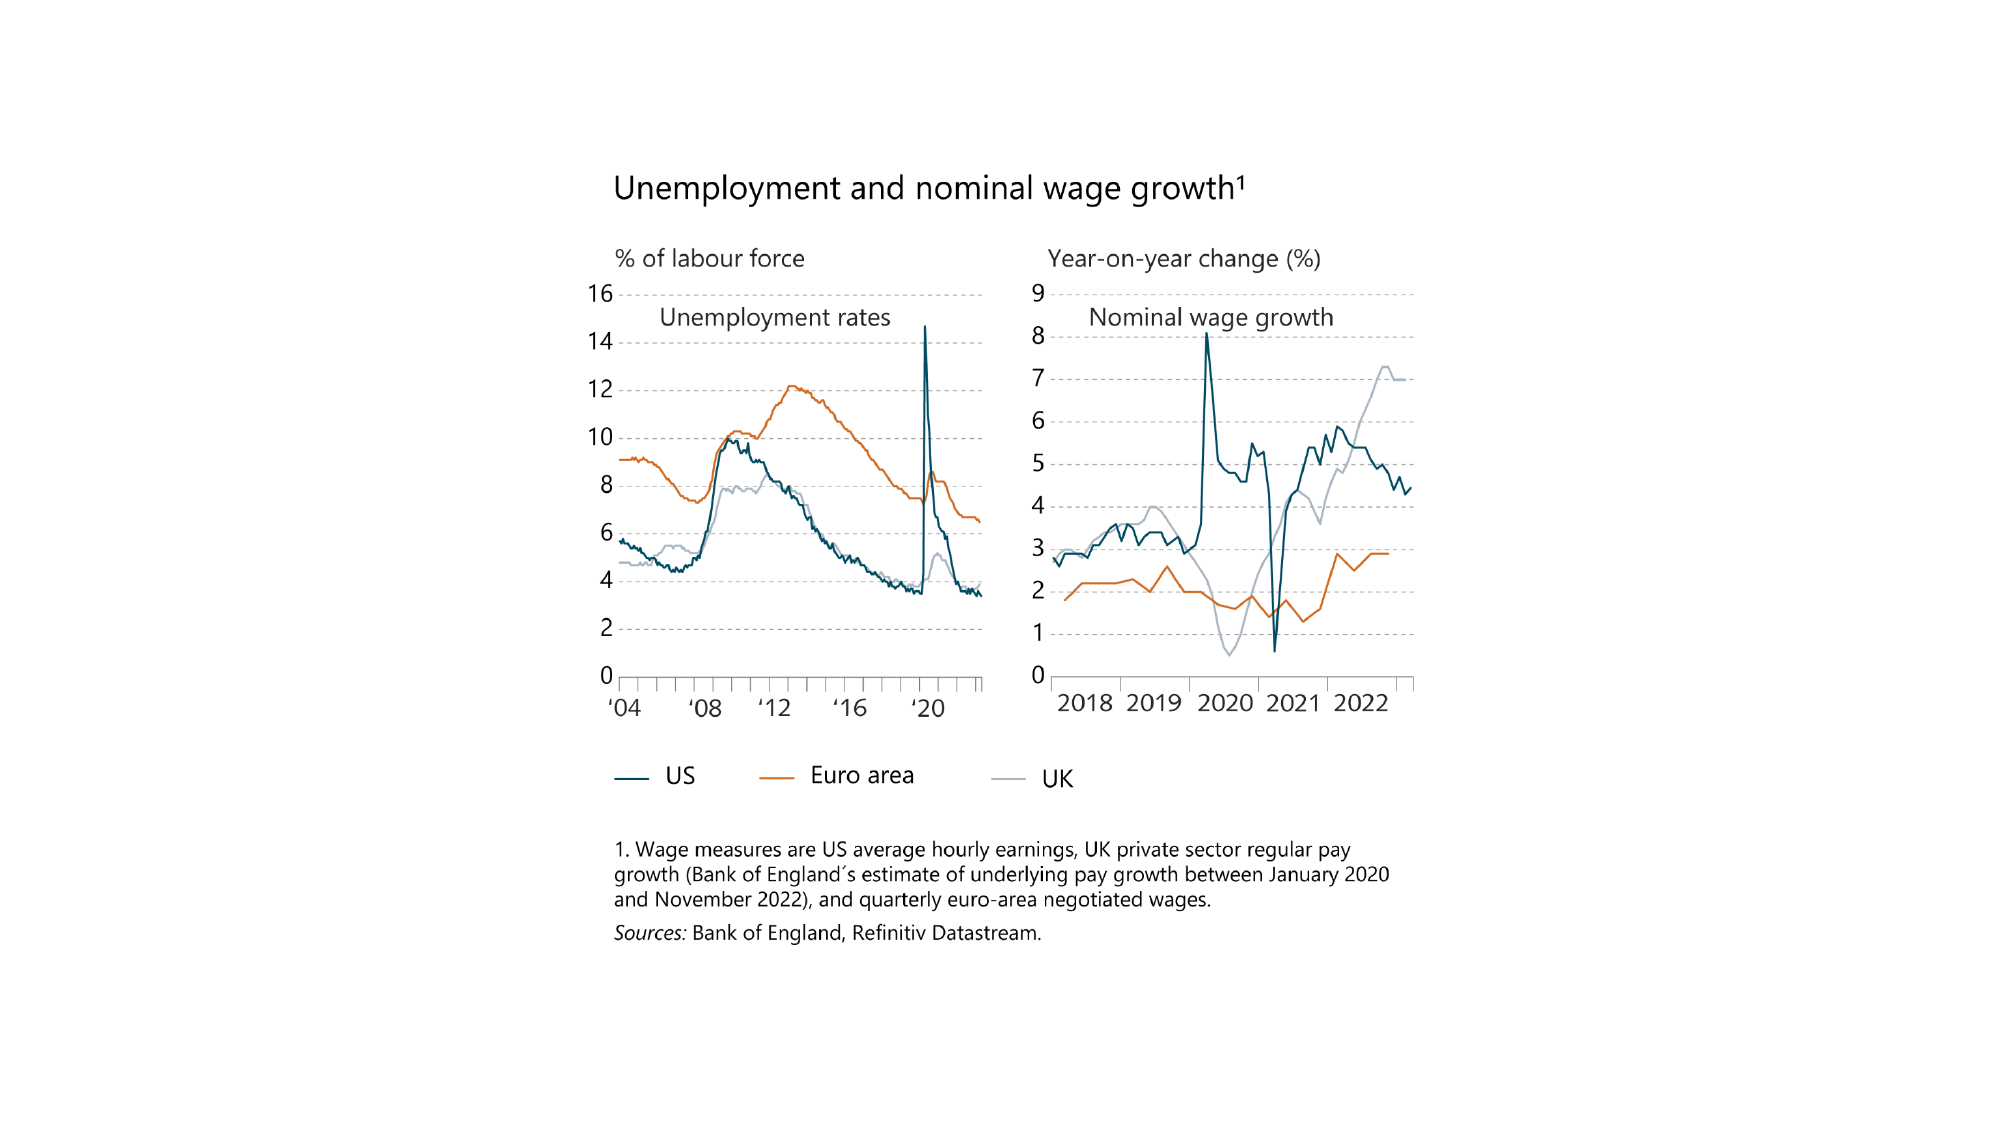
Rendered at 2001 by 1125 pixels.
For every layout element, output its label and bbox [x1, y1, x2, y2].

picture [586, 170, 1414, 955]
